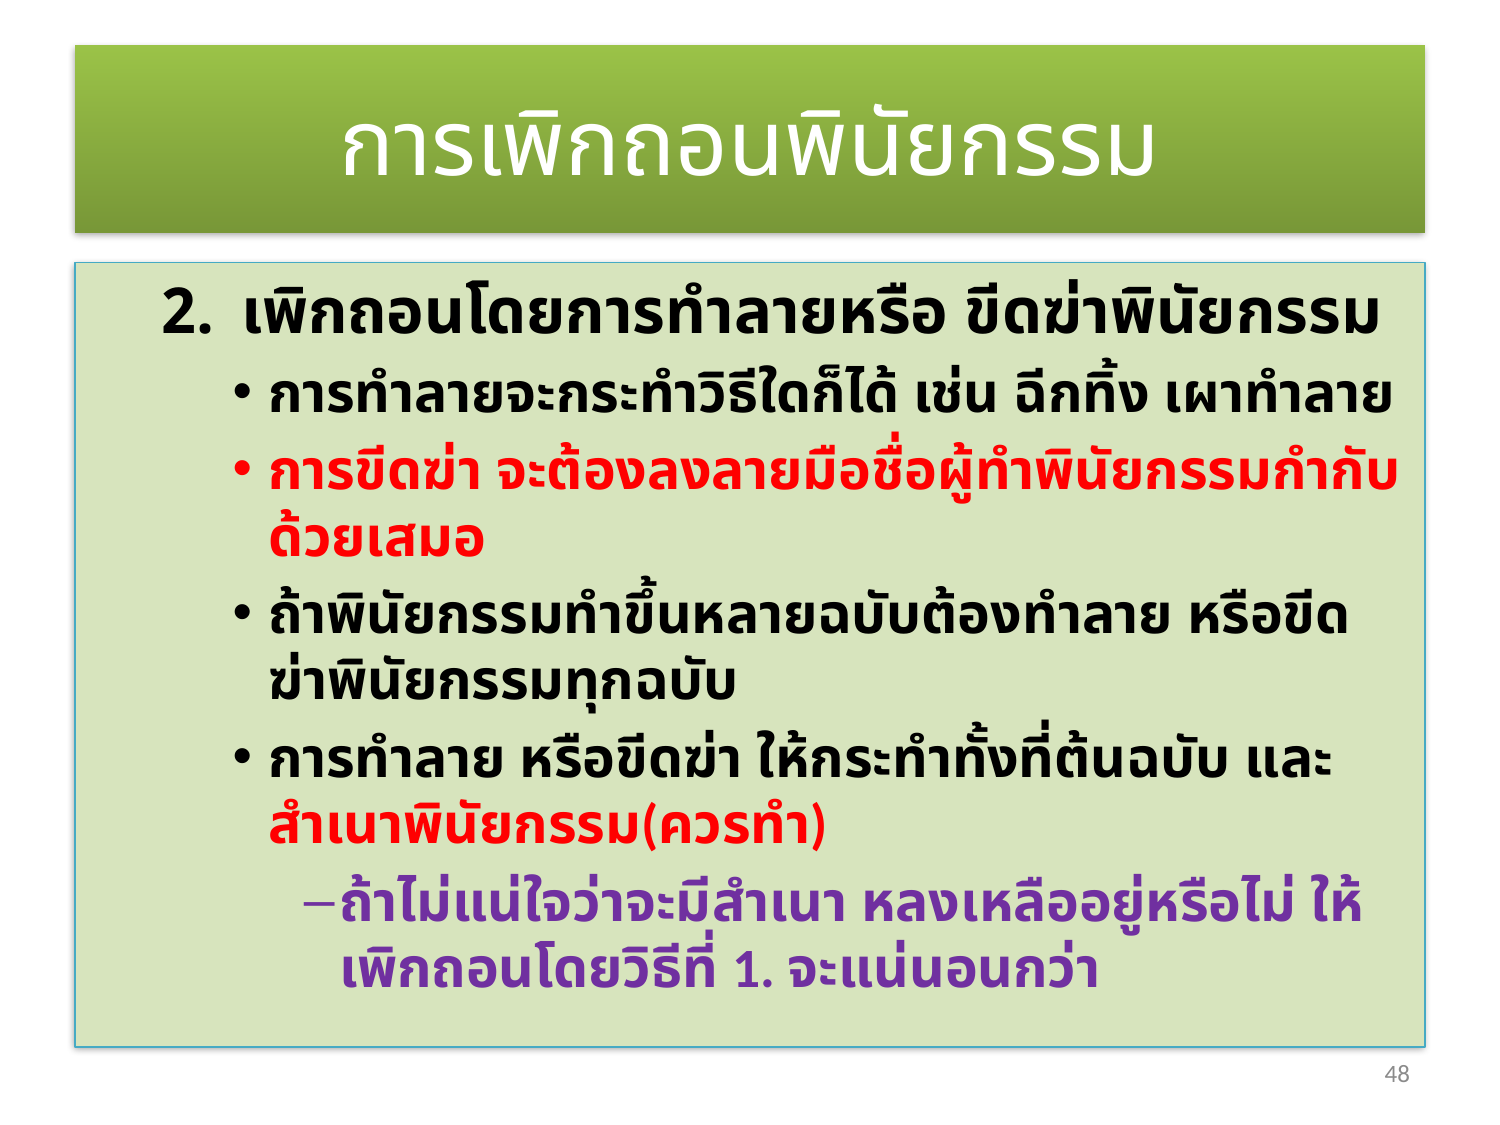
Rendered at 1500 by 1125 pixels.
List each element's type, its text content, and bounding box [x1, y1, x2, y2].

slide_number 48 [1074, 1042, 1425, 1103]
title การเพิกถอนพินัยกรรม [75, 45, 1425, 233]
list เพิกถอนโดยการทำลายหรือ ขีดฆ่าพินัยกรรม การทำลายจะกระทำวิธีใดก็ได้ เช่น ฉีกทิ้ง เผาทำลาย การขีดฆ่า จะต้องลงลายมือชื่อผู้ทำพินัยกรรมกำกับด้วยเสมอ ถ้าพินัยกรรมทำขึ้นหลายฉบับต้องทำลาย หรือขีดฆ่าพินัยกรรมทุกฉบับ การทำลาย หรือขีดฆ่า ให้กระทำทั้งที่ต้นฉบับ และสำเนาพินัยกรรม(ควรทำ) ถ้าไม่แน่ใจว่าจะมีสำเนา หลงเหลืออยู่หรือไม่ ให้เพิกถอนโดยวิธีที่ 1. จะแน่นอนกว่า [74, 262, 1426, 1048]
